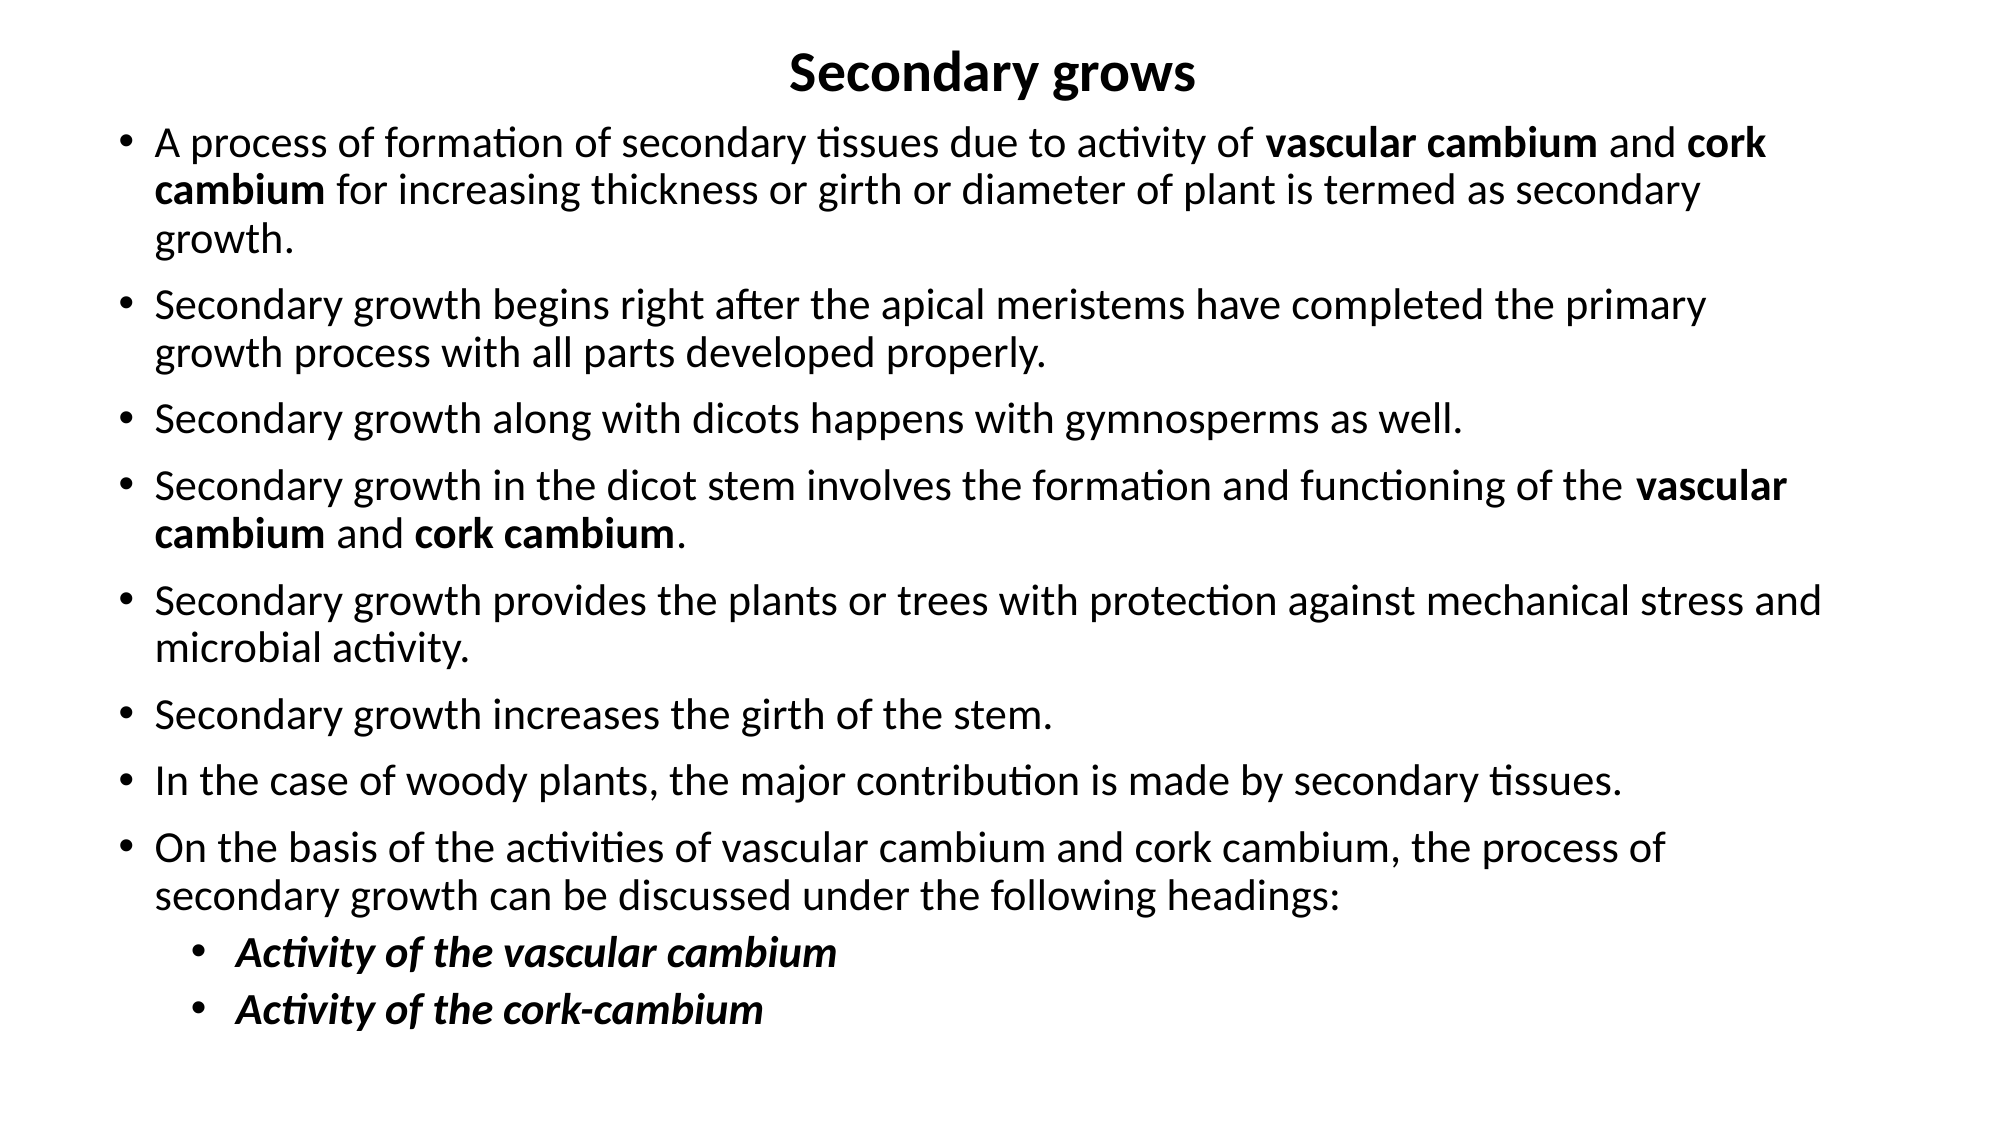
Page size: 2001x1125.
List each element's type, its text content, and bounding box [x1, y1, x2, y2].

list A process of formation of secondary tissues due to activity of vascular cambium and cork cambium for increasing thickness or girth or diameter of plant is termed as secondary growth. Secondary growth begins right after the apical meristems have completed the primary growth process with all parts developed properly. Secondary growth along with dicots happens with gymnosperms as well. Secondary growth in the dicot stem involves the formation and functioning of the vascular cambium and cork cambium. Secondary growth provides the plants or trees with protection against mechanical stress and microbial activity. Secondary growth increases the girth of the stem. In the case of woody plants, the major contribution is made by secondary tissues. On the basis of the activities of vascular cambium and cork cambium, the process of secondary growth can be discussed under the following headings: Activity of the vascular cambium Activity of the cork-cambium [103, 111, 1863, 1048]
title Secondary grows [137, 33, 1863, 111]
